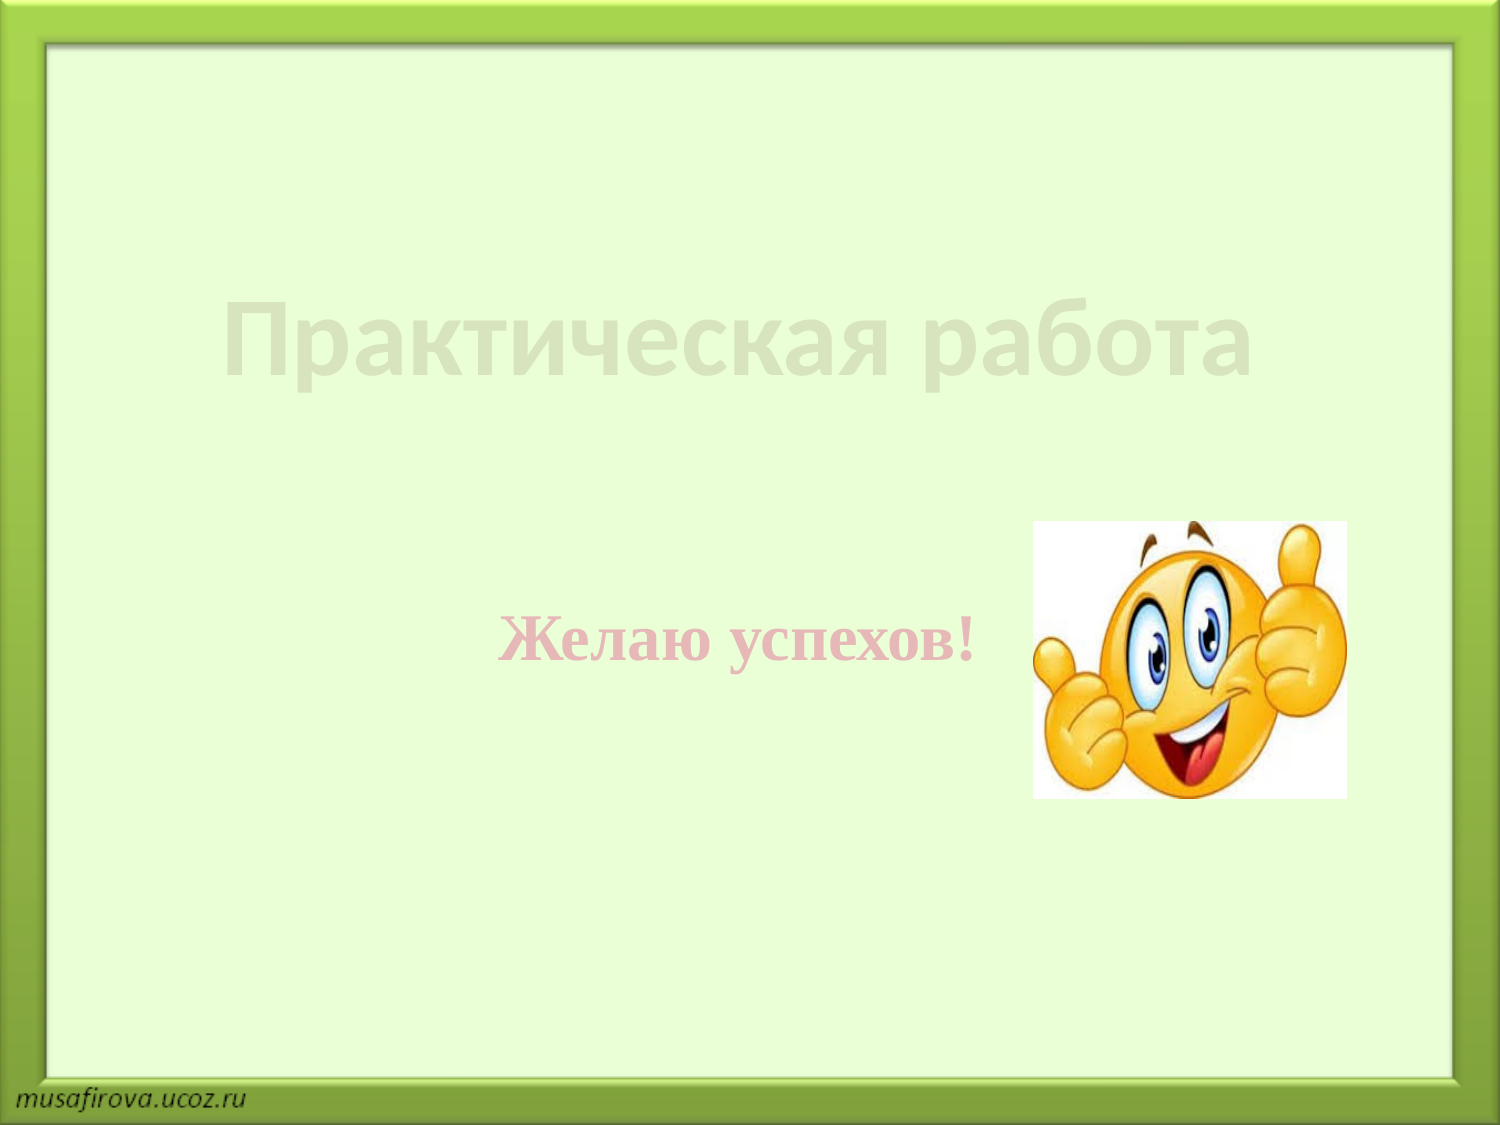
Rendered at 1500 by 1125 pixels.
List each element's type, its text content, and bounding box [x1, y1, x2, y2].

text_box Желаю успехов! [483, 586, 993, 681]
picture [0, 0, 1500, 1125]
text_box Практическая работа [194, 255, 1282, 406]
